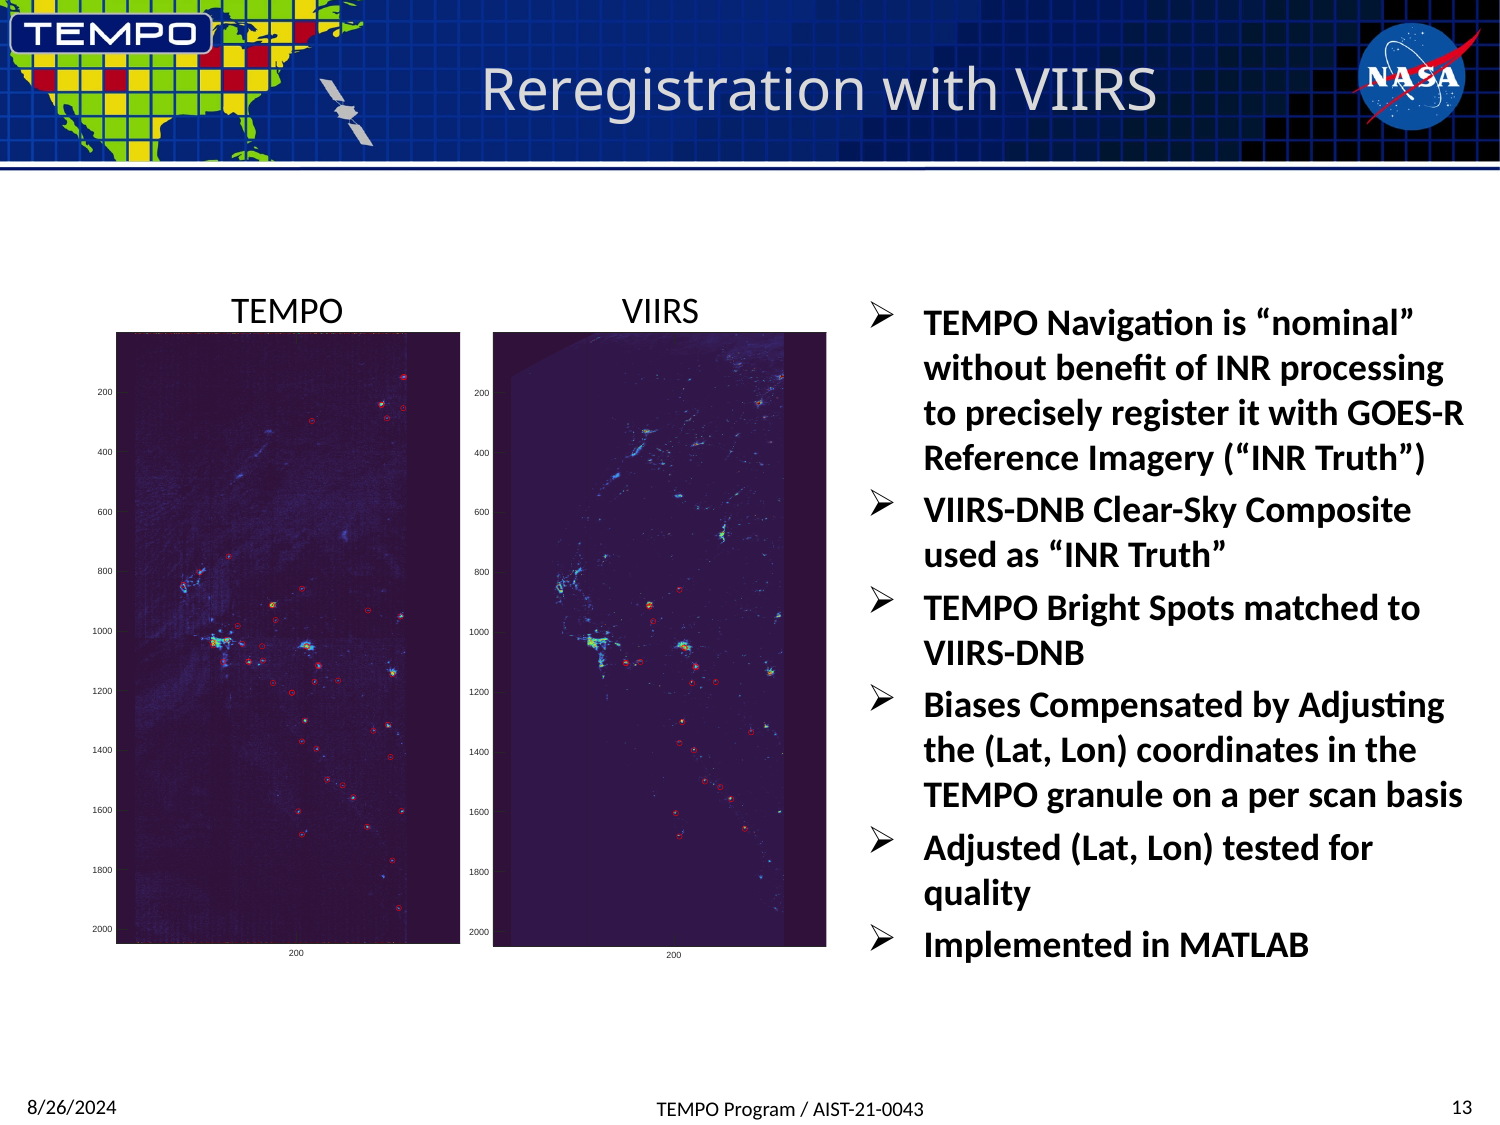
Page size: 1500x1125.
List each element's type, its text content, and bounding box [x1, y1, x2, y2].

picture [305, 276, 827, 1029]
text_box TEMPO Navigation is “nominal” without benefit of INR processing to precisely register it with GOES-R Reference Imagery (“INR Truth”) VIIRS-DNB Clear-Sky Composite used as “INR Truth” TEMPO Bright Spots matched to VIIRS-DNB Biases Compensated by Adjusting the (Lat, Lon) coordinates in the TEMPO granule on a per scan basis Adjusted (Lat, Lon) tested for quality Implemented in MATLAB [852, 290, 1488, 1005]
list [73, 276, 303, 1027]
picture [0, 0, 1500, 175]
title Reregistration with VIIRS [312, 45, 1342, 150]
